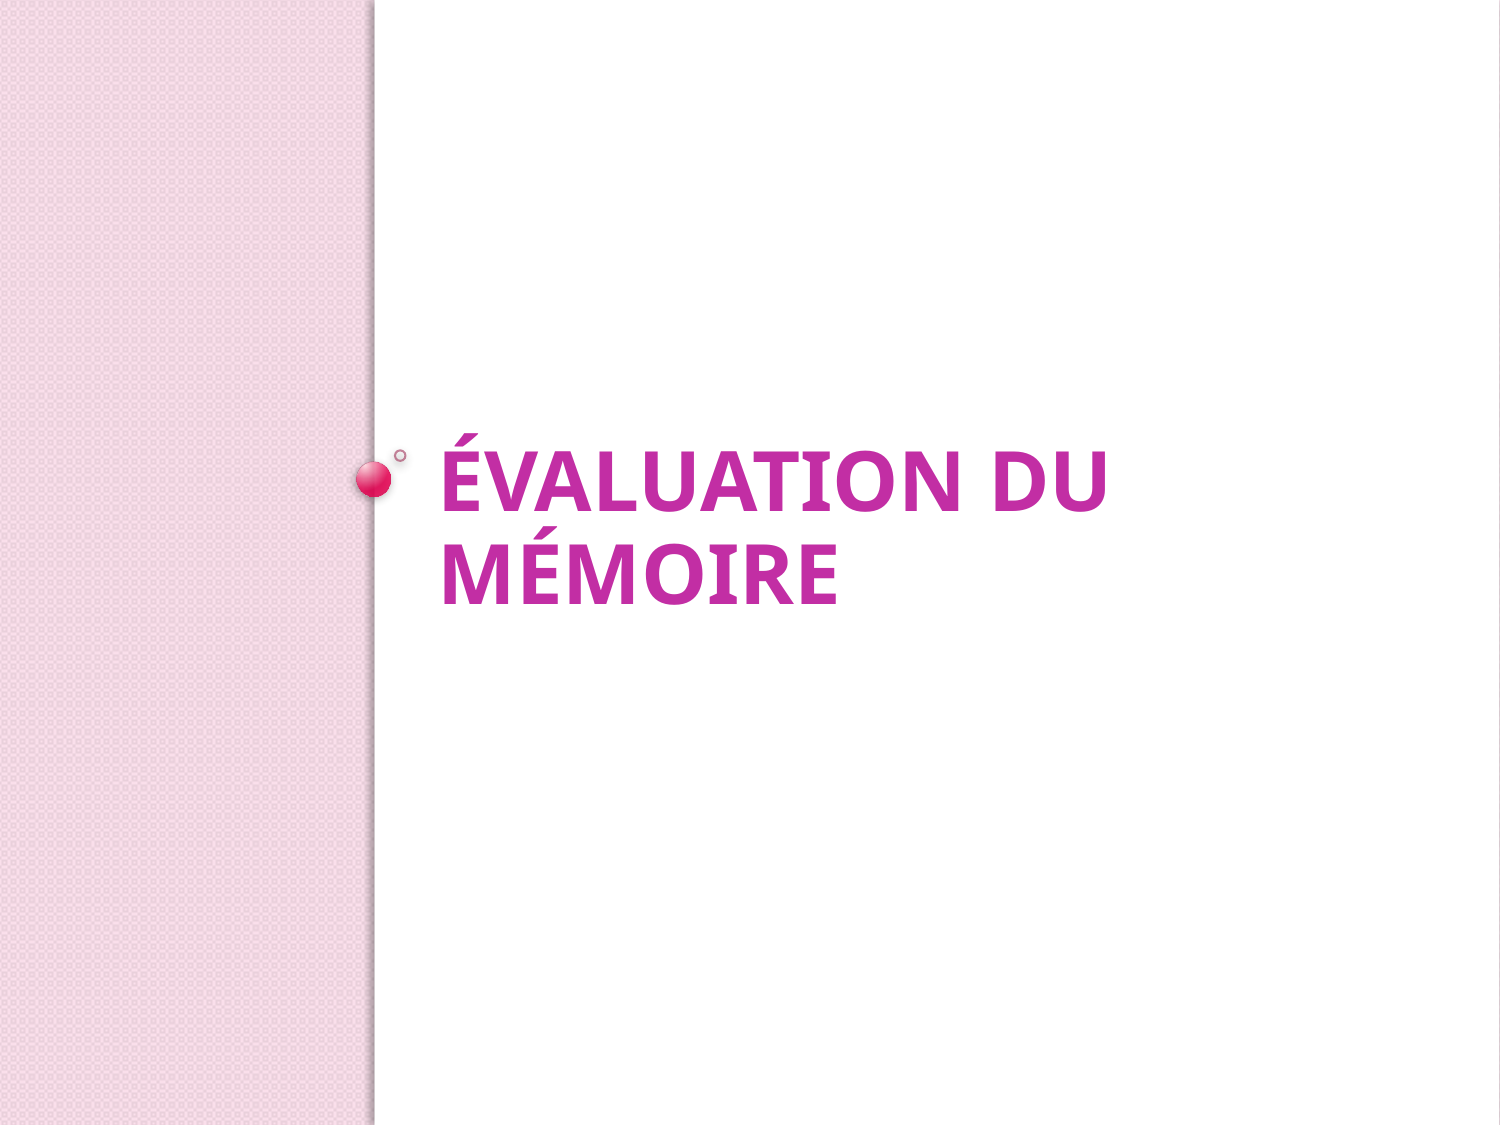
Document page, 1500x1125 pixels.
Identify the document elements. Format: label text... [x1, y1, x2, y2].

title Évaluation du mémoire [422, 426, 1473, 802]
